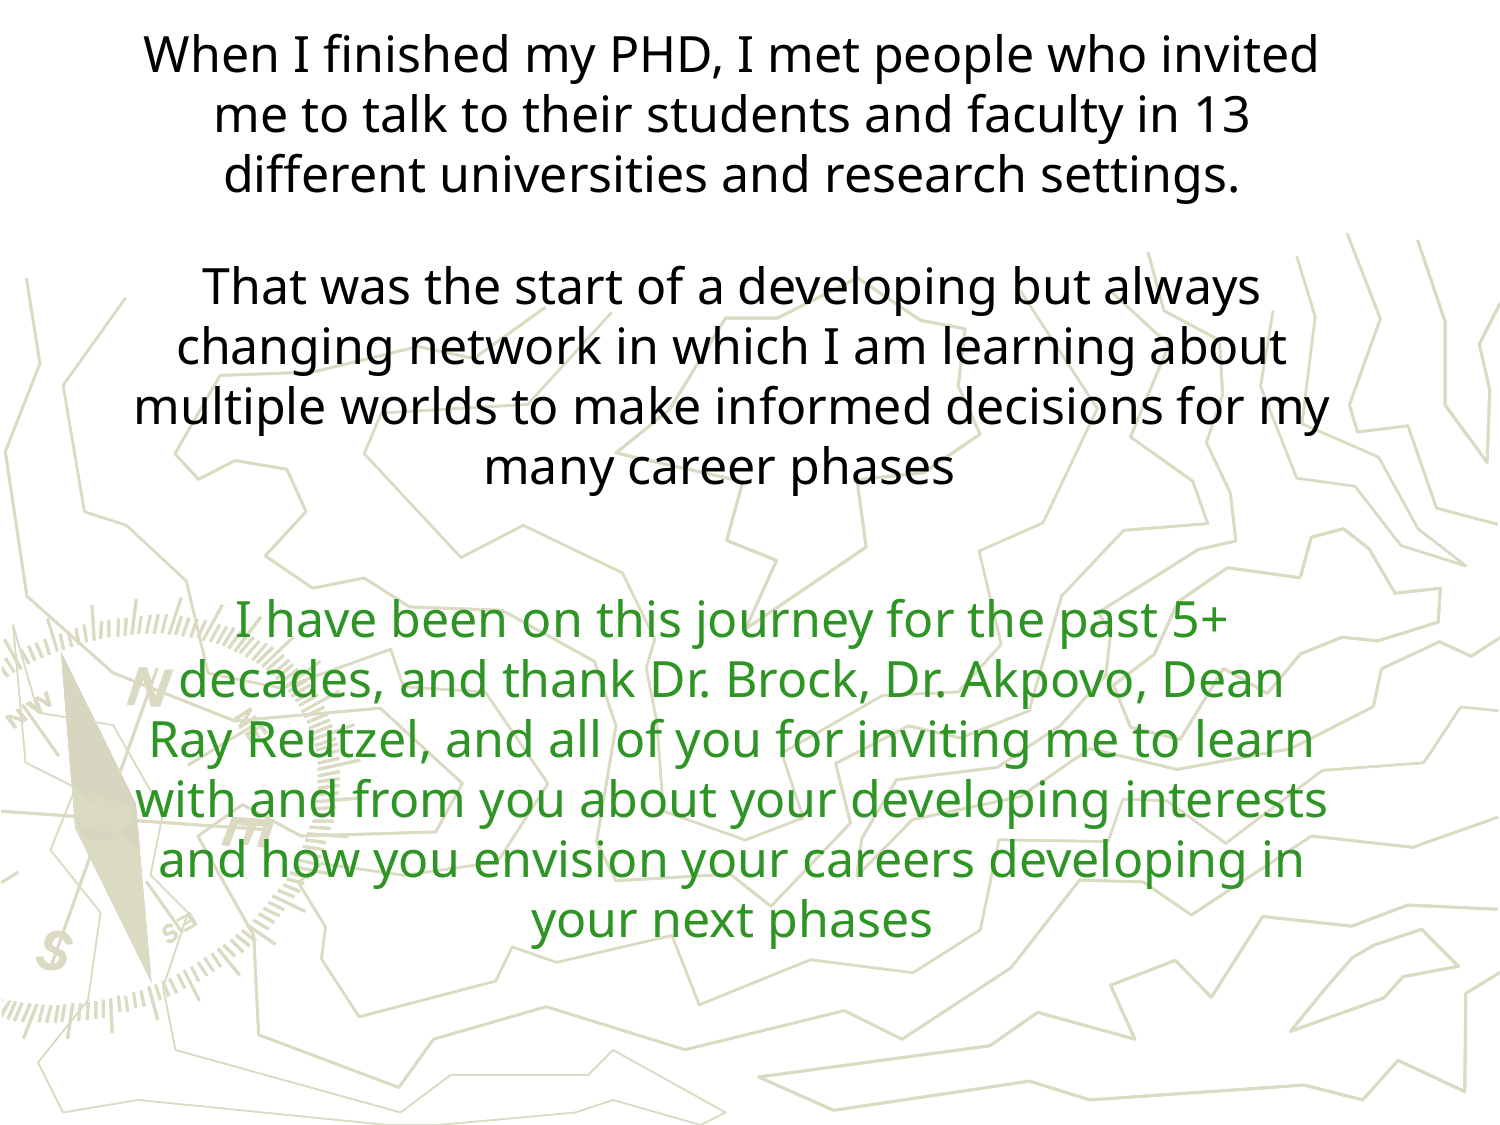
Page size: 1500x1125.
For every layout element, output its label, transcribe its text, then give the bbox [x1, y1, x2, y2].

subtitle When I finished my PHD, I met people who invited me to talk to their students and faculty in 13 different universities and research settings. That was the start of a developing but always changing network in which I am learning about multiple worlds to make informed decisions for my many career phases I have been on this journey for the past 5+ decades, and thank Dr. Brock, Dr. Akpovo, Dean Ray Reutzel, and all of you for inviting me to learn with and from you about your developing interests and how you envision your careers developing in your next phases [116, 7, 1348, 1048]
